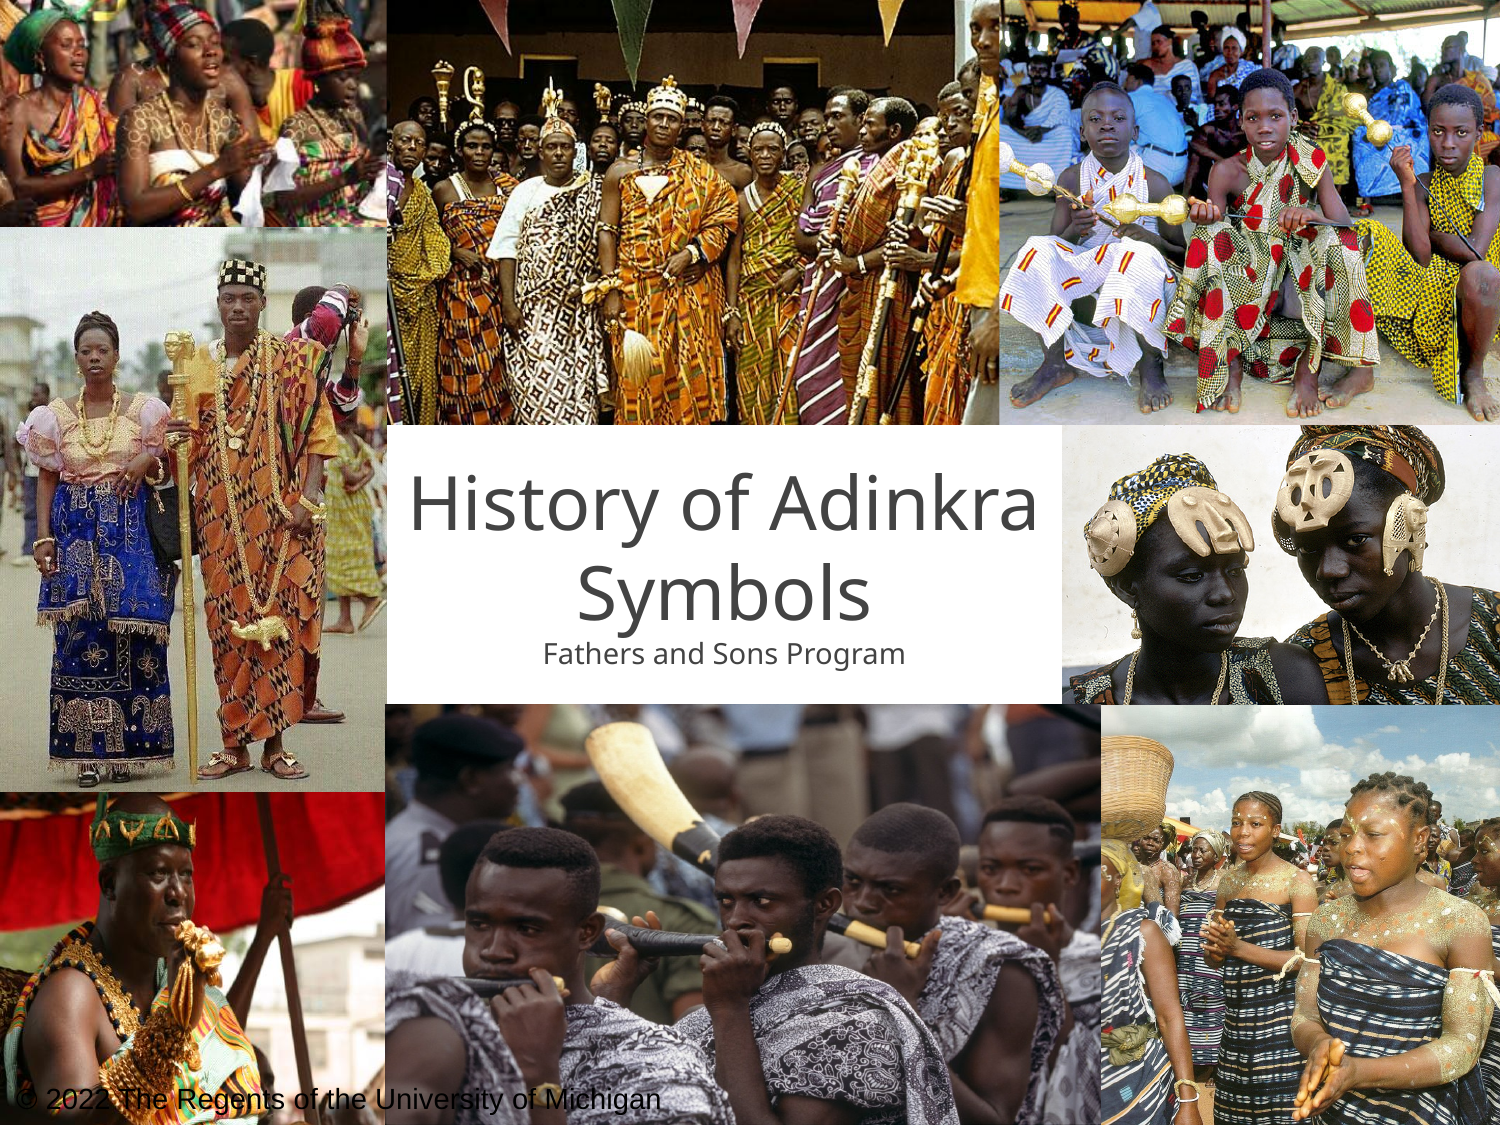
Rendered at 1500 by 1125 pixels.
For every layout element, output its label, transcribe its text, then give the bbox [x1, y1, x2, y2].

title History of Adinkra Symbols Fathers and Sons Program [391, 433, 1057, 702]
picture [0, 0, 1500, 1125]
